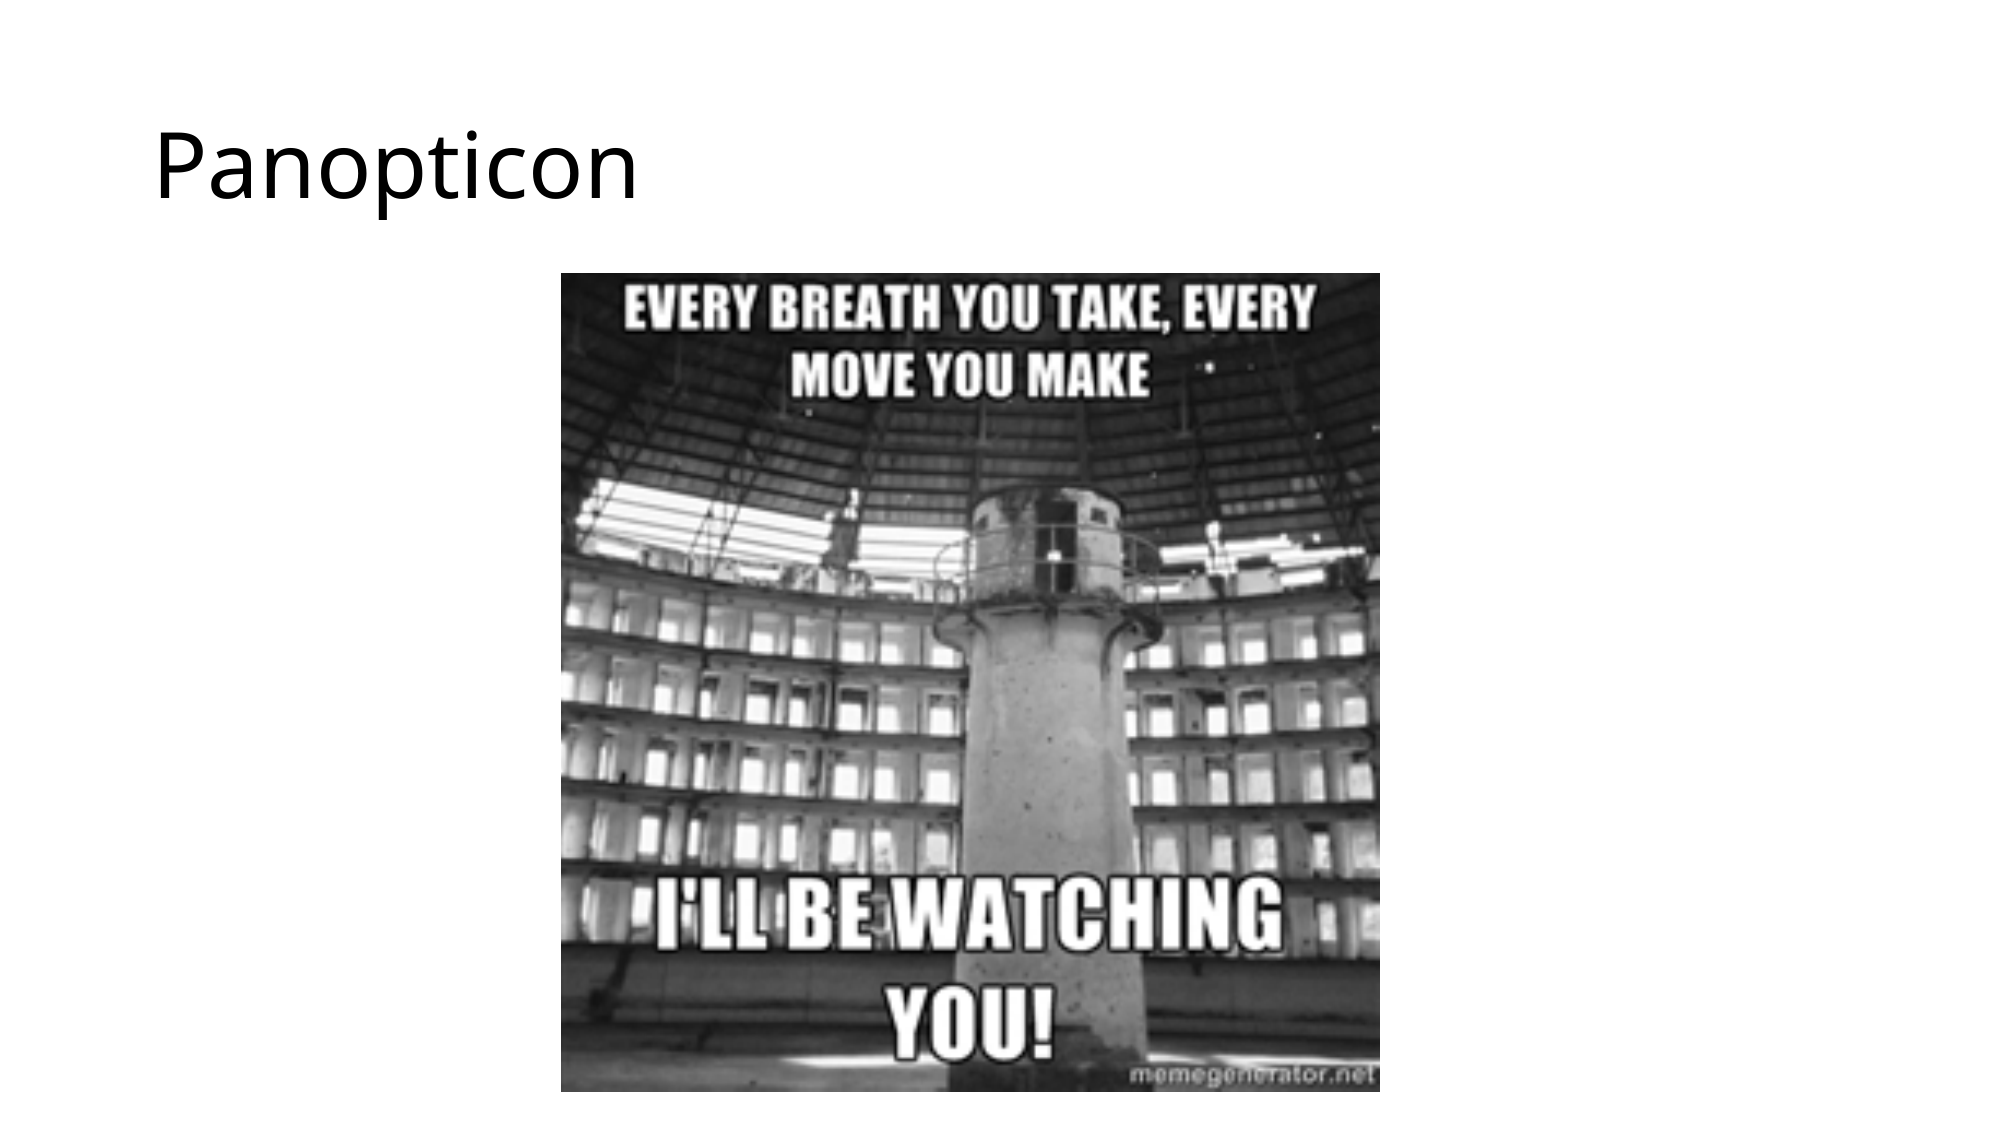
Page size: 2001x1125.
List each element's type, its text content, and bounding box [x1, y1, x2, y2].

picture [561, 273, 1380, 1092]
title Panopticon [137, 59, 1863, 278]
